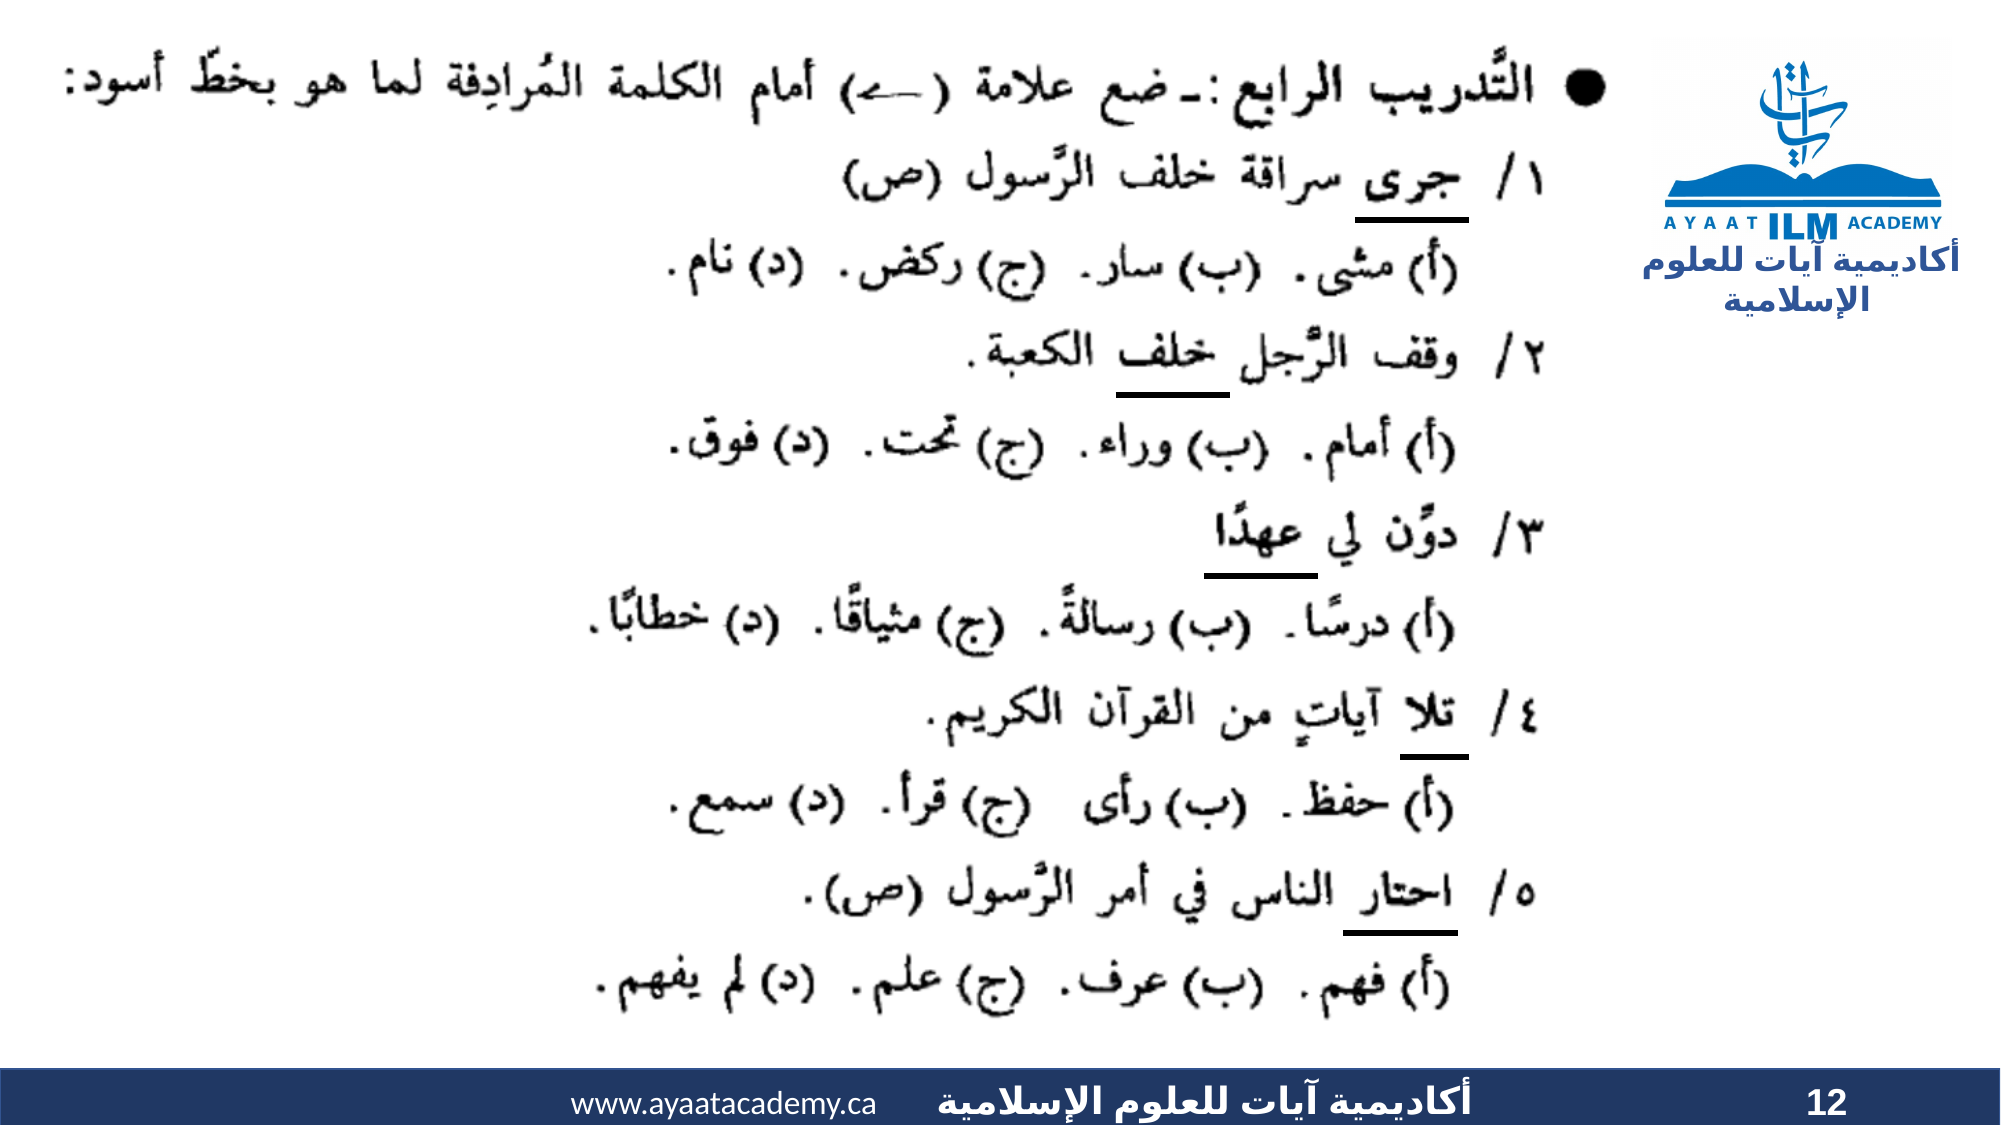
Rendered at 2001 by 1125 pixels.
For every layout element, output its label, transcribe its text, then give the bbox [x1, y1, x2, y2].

picture [1651, 37, 1952, 257]
picture [21, 32, 1634, 1033]
slide_number 12 [1412, 1070, 1863, 1125]
